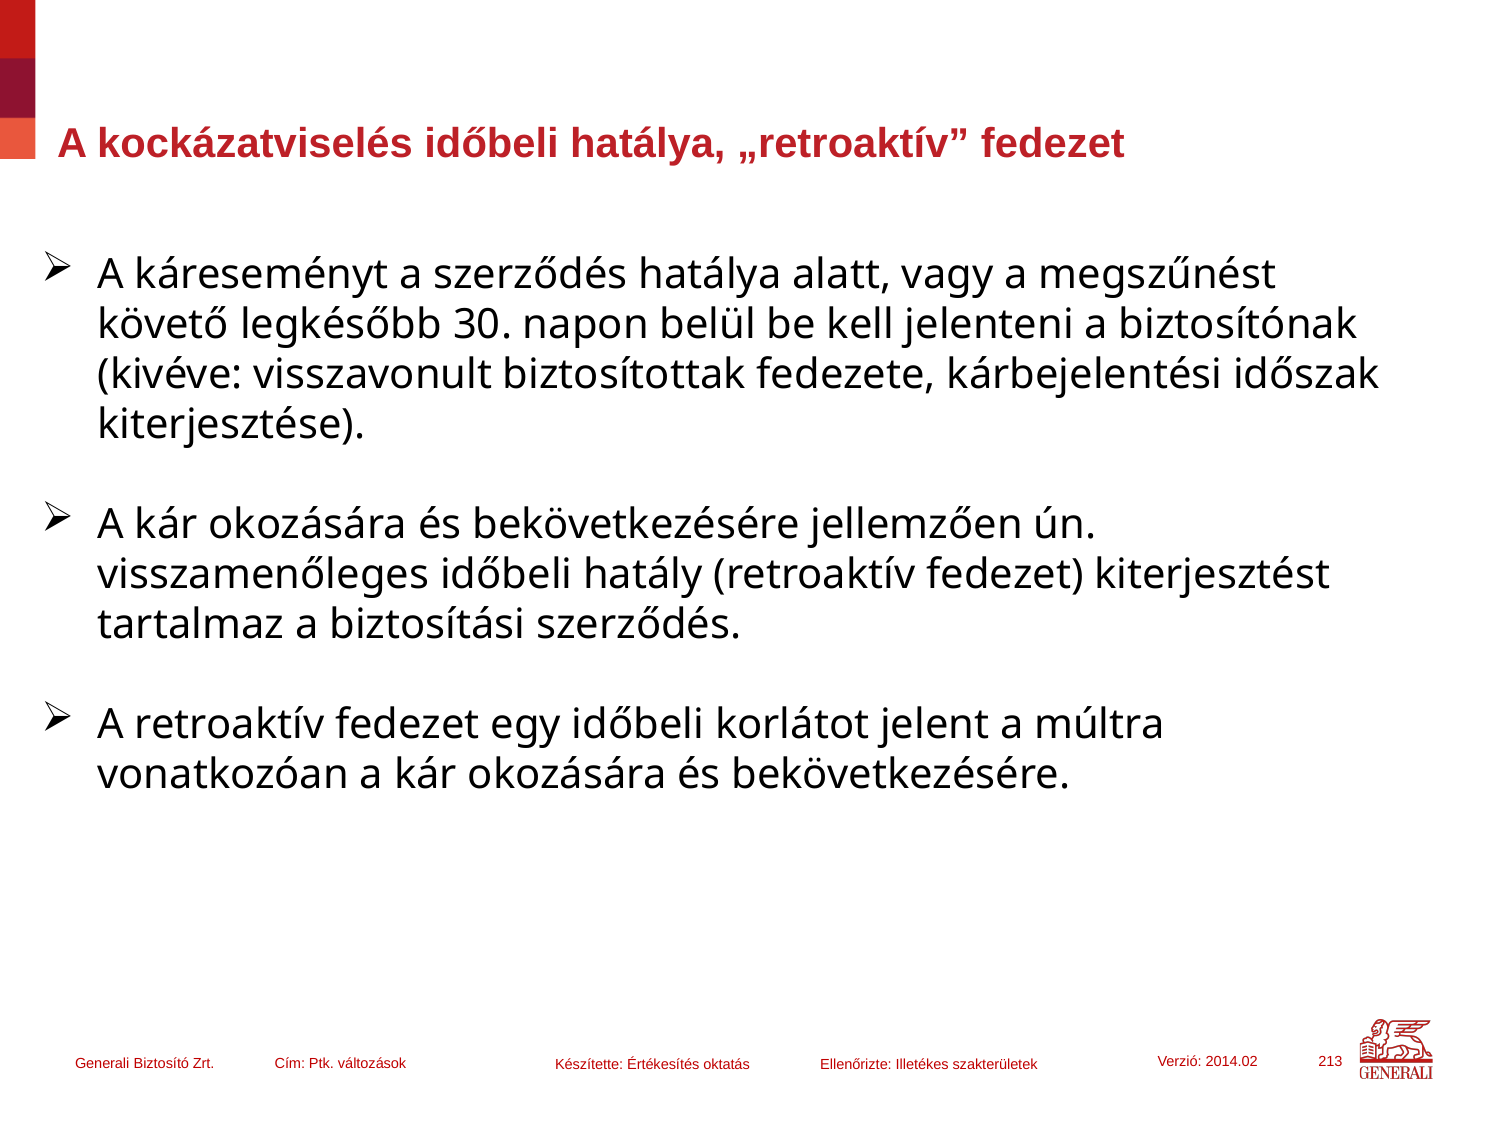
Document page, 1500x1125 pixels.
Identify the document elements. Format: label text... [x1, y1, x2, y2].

text_box 213 [1303, 1044, 1376, 1081]
text_box Készítette: Értékesítés oktatás [540, 1047, 786, 1080]
text_box Cím: Ptk. változások [259, 1047, 449, 1080]
text_box Verzió: 2014.02 [1142, 1043, 1318, 1077]
list A káreseményt a szerződés hatálya alatt, vagy a megszűnést követő legkésőbb 30. napon belül be kell jelenteni a biztosítónak (kivéve: visszavonult biztosítottak fedezete, kárbejelentési időszak kiterjesztése). A kár okozására és bekövetkezésére jellemzően ún. visszamenőleges időbeli hatály (retroaktív fedezet) kiterjesztést tartalmaz a biztosítási szerződés. A retroaktív fedezet egy időbeli korlátot jelent a múltra vonatkozóan a kár okozására és bekövetkezésére. [41, 246, 1417, 753]
text_box Generali Biztosító Zrt. [60, 1046, 250, 1079]
title A kockázatviselés időbeli hatálya, „retroaktív” fedezet [56, 119, 1433, 159]
text_box Ellenőrizte: Illetékes szakterületek [805, 1047, 1070, 1080]
